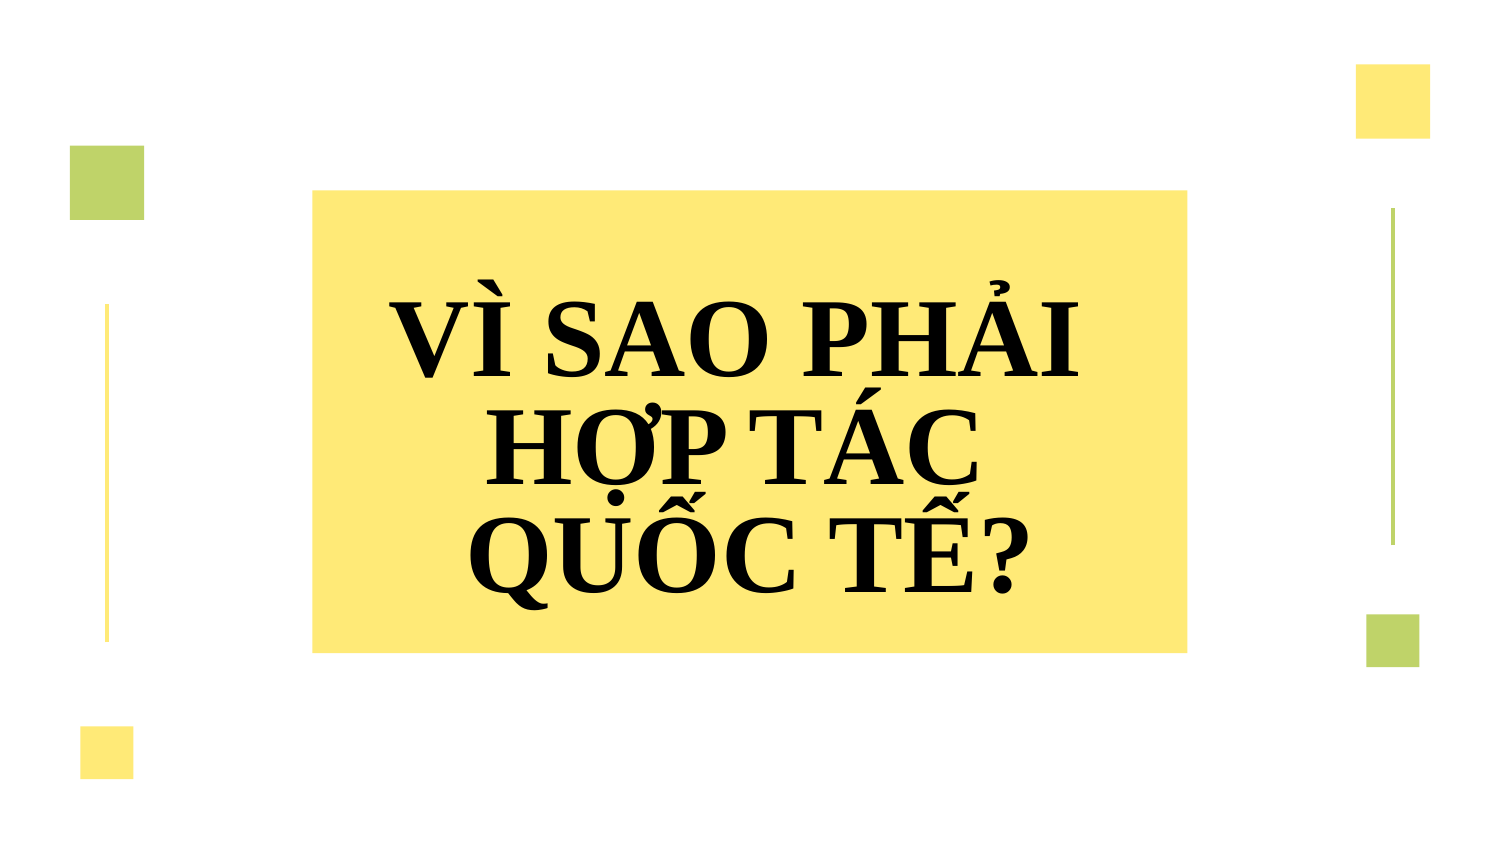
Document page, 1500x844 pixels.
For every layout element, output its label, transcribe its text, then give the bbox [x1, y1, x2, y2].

title VÌ SAO PHẢI HỢP TÁC QUỐC TẾ? [330, 275, 1170, 504]
